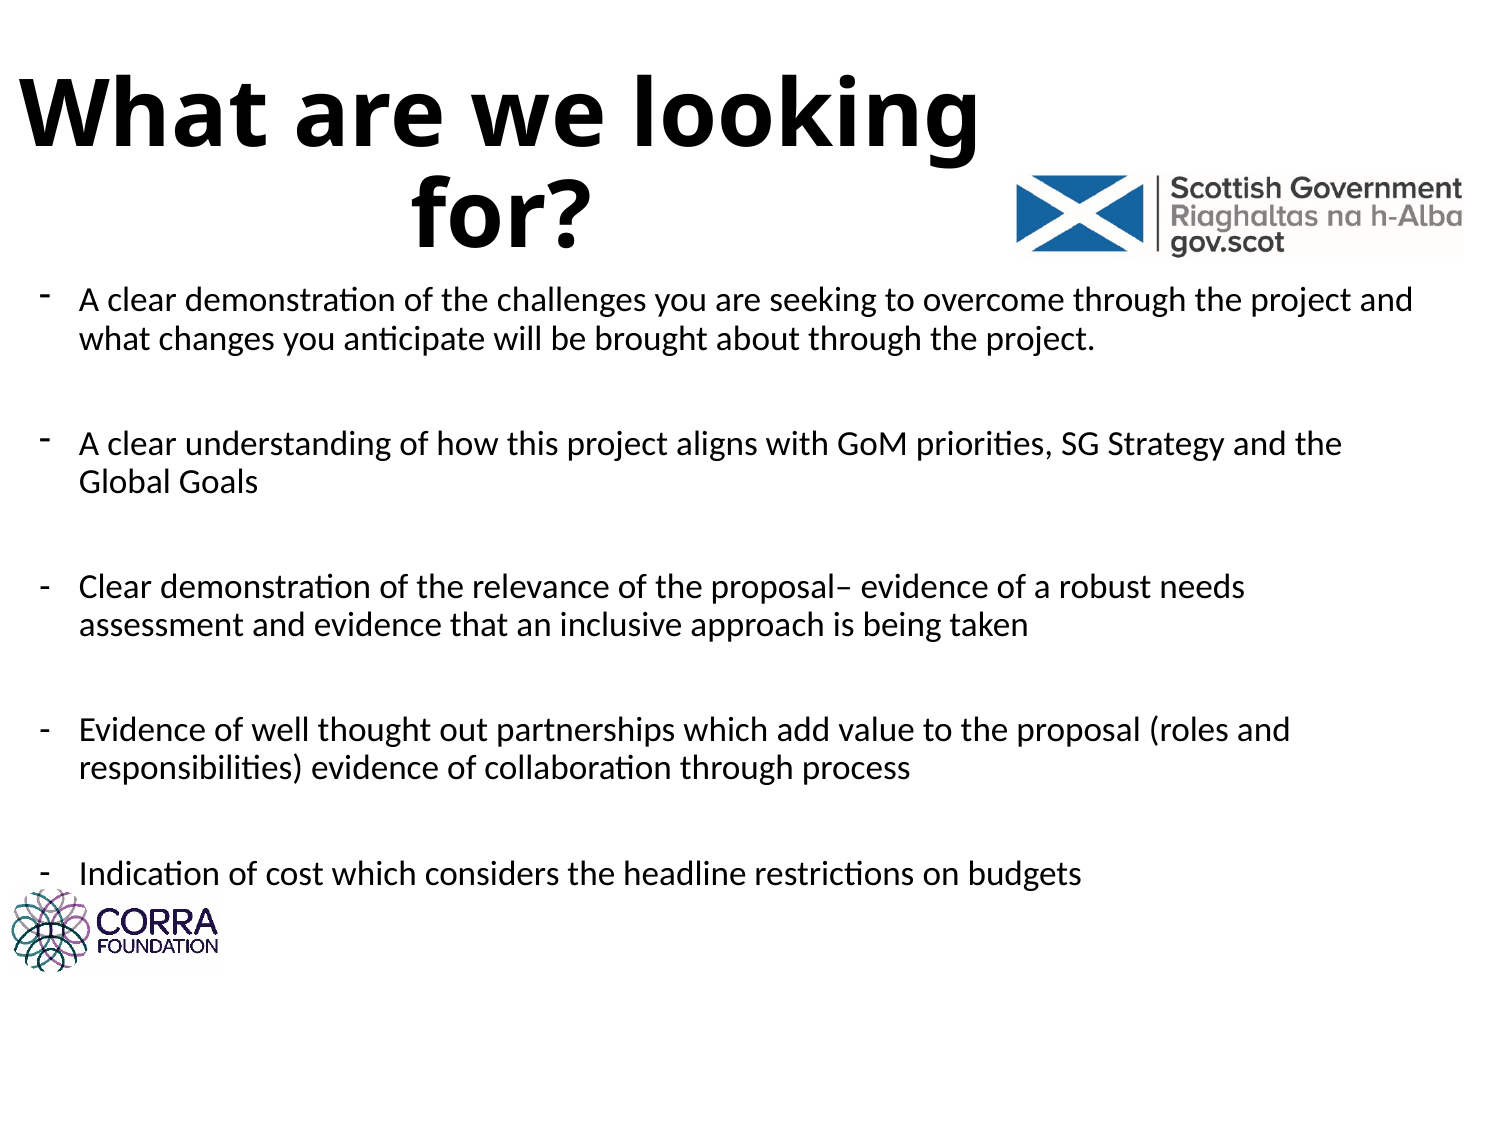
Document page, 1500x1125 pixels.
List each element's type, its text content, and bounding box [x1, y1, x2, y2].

title What are we looking for? [0, 156, 1064, 276]
picture [1014, 173, 1464, 259]
subtitle A clear demonstration of the challenges you are seeking to overcome through the project and what changes you anticipate will be brought about through the project. A clear understanding of how this project aligns with GoM priorities, SG Strategy and the Global Goals Clear demonstration of the relevance of the proposal– evidence of a robust needs assessment and evidence that an inclusive approach is being taken Evidence of well thought out partnerships which add value to the proposal (roles and responsibilities) evidence of collaboration through process Indication of cost which considers the headline restrictions on budgets [24, 274, 1431, 906]
picture [9, 887, 220, 975]
